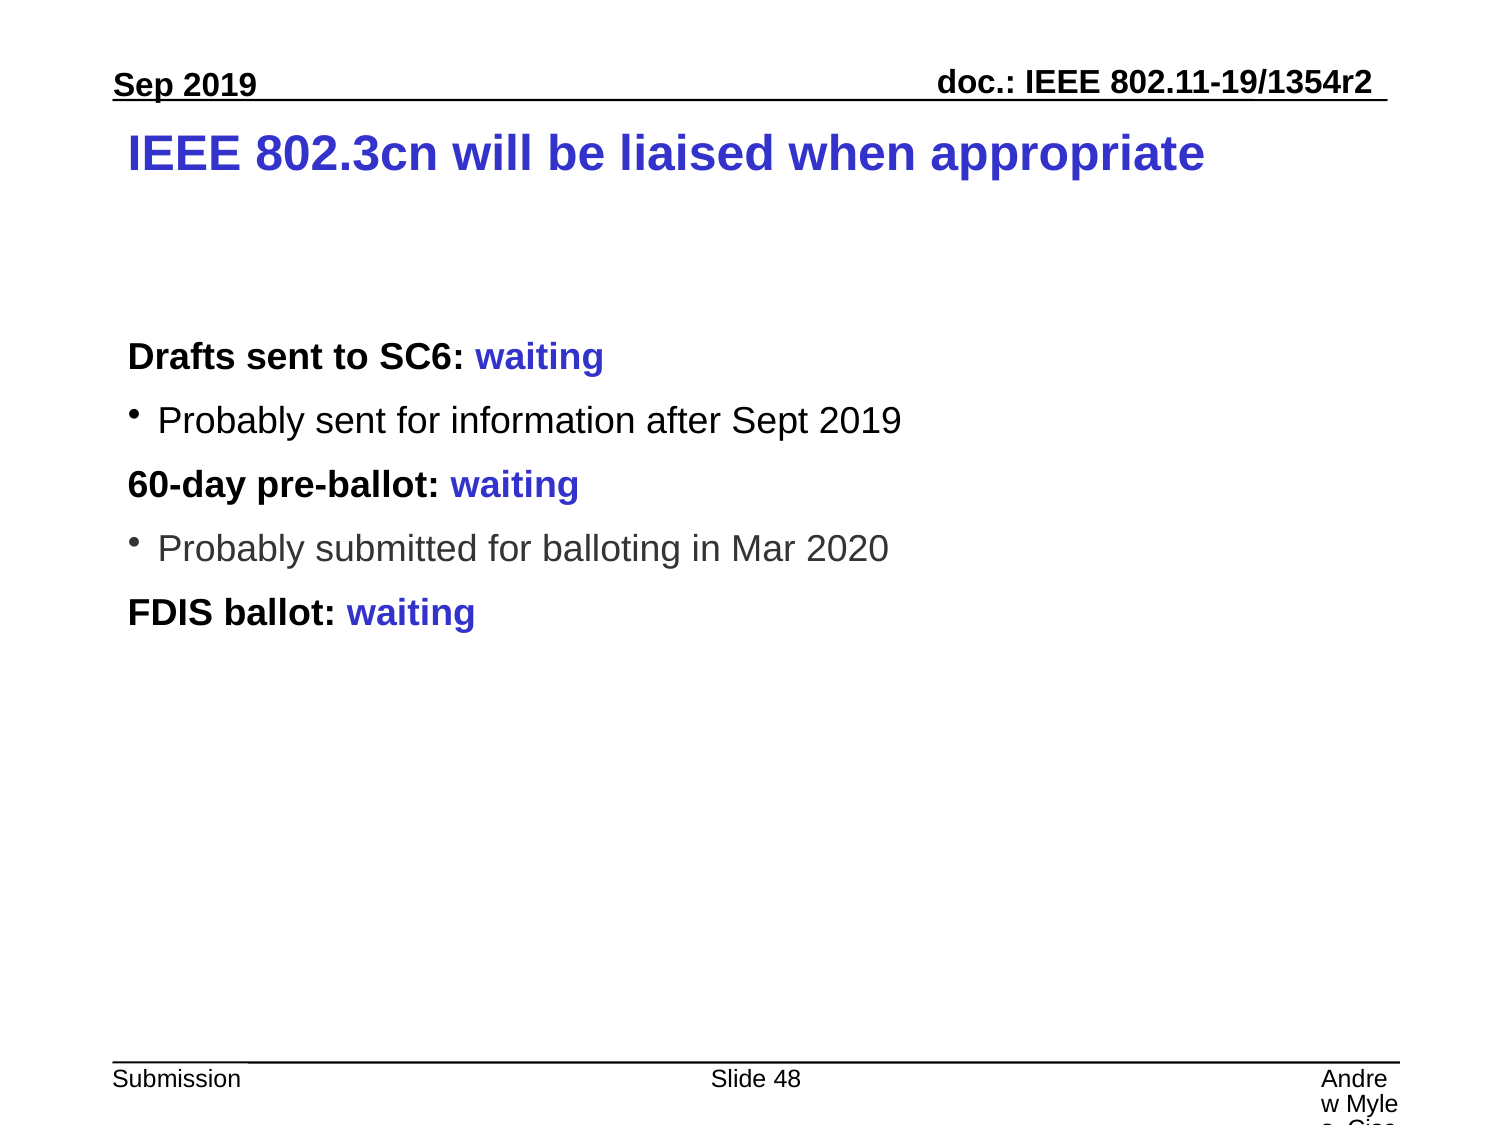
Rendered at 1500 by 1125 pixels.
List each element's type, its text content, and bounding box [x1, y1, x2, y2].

footer Andrew Myles, Cisco [1320, 1061, 1402, 1093]
list Drafts sent to SC6: waiting Probably sent for information after Sept 2019 60-day pre-ballot: waiting Probably submitted for balloting in Mar 2020 FDIS ballot: waiting [112, 324, 1388, 1000]
slide_number Slide 48 [709, 1061, 803, 1093]
title IEEE 802.3cn will be liaised when appropriate [112, 112, 1388, 288]
